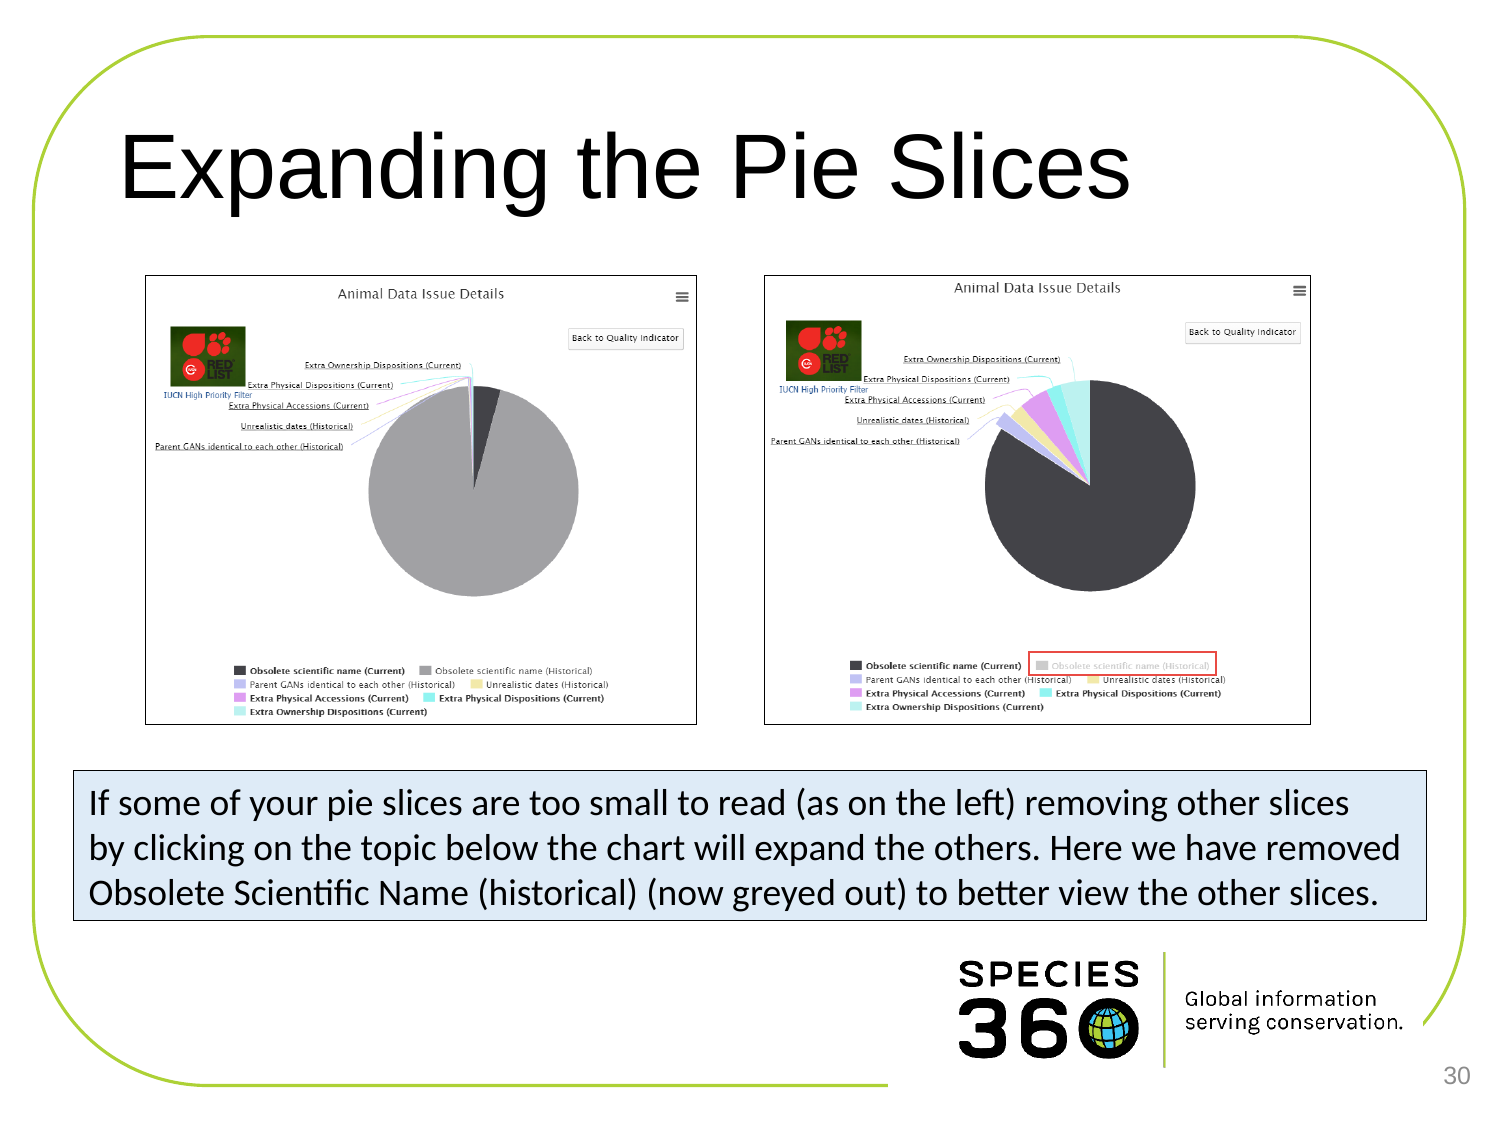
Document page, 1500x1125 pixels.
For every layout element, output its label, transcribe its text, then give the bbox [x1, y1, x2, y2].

picture [954, 944, 1407, 1075]
slide_number 30 [1148, 1044, 1487, 1105]
picture [145, 275, 698, 725]
title Expanding the Pie Slices [103, 59, 1397, 278]
picture [764, 275, 1311, 725]
text_box If some of your pie slices are too small to read (as on the left) removing other slices by clicking on the topic below the chart will expand the others. Here we have removed Obsolete Scientific Name (historical) (now greyed out) to better view the other slices. [73, 770, 1427, 921]
